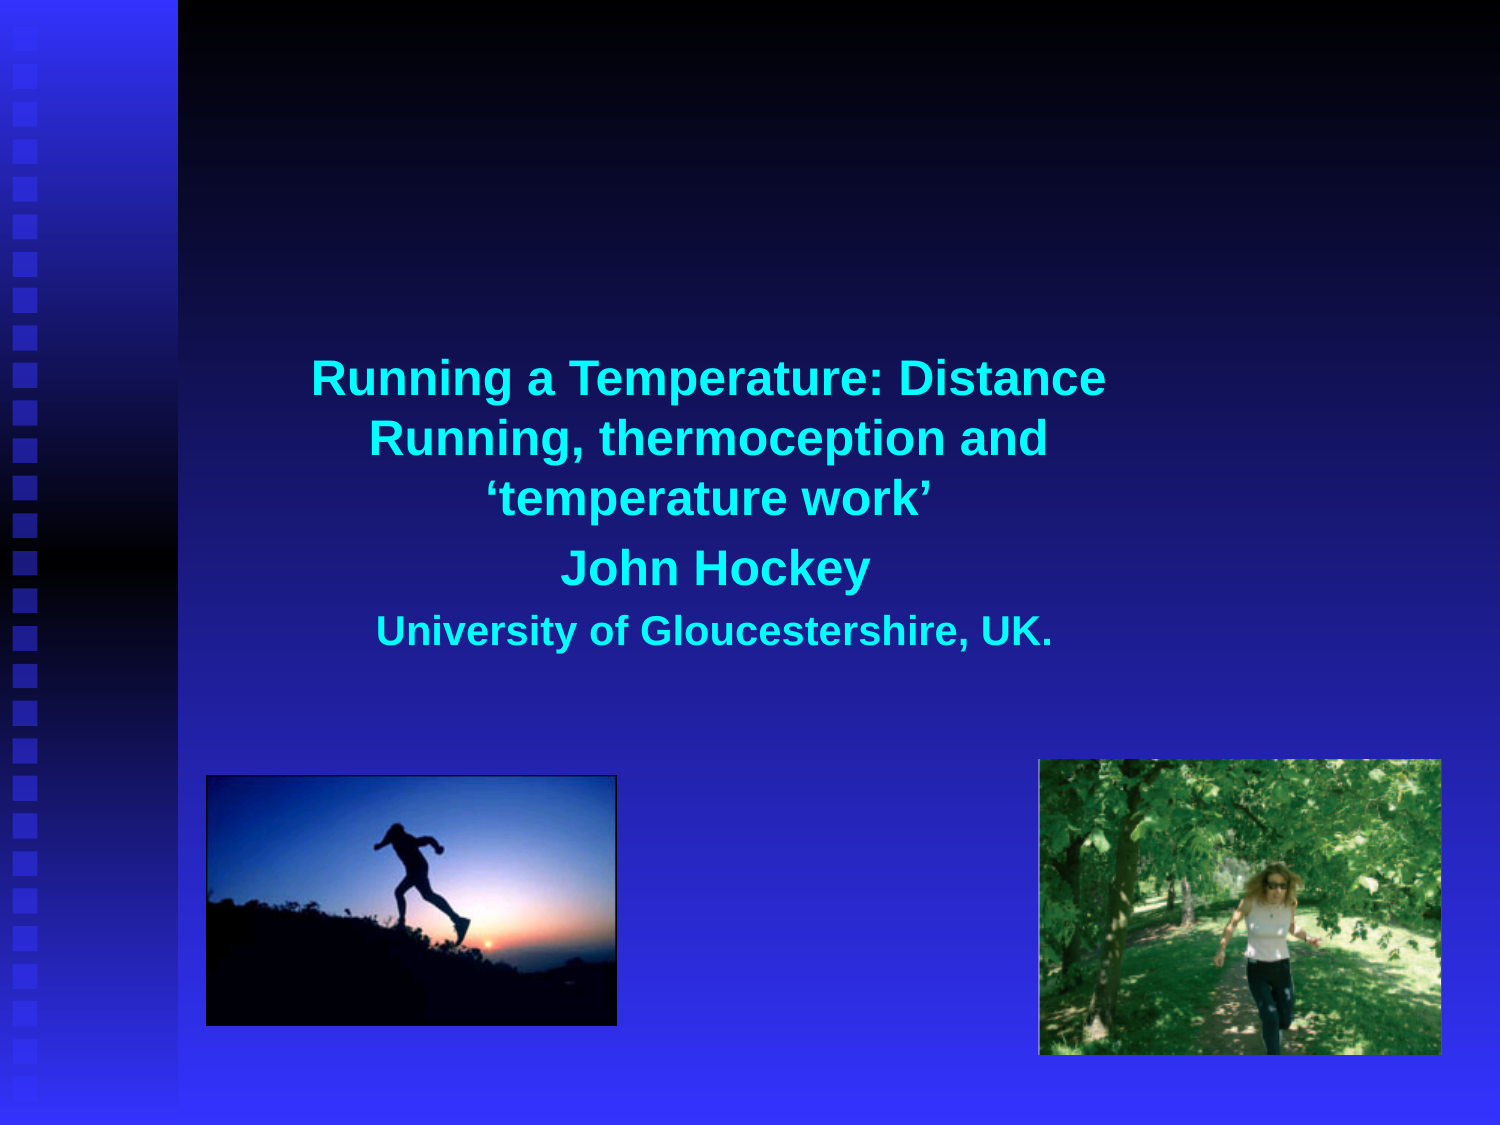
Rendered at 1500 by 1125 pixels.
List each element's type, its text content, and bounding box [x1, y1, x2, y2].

picture [1038, 758, 1442, 1055]
picture [206, 774, 617, 1026]
text_box Running a Temperature: Distance Running, thermoception and ‘temperature work’ John Hockey University of Gloucestershire, UK. [265, 338, 1152, 747]
